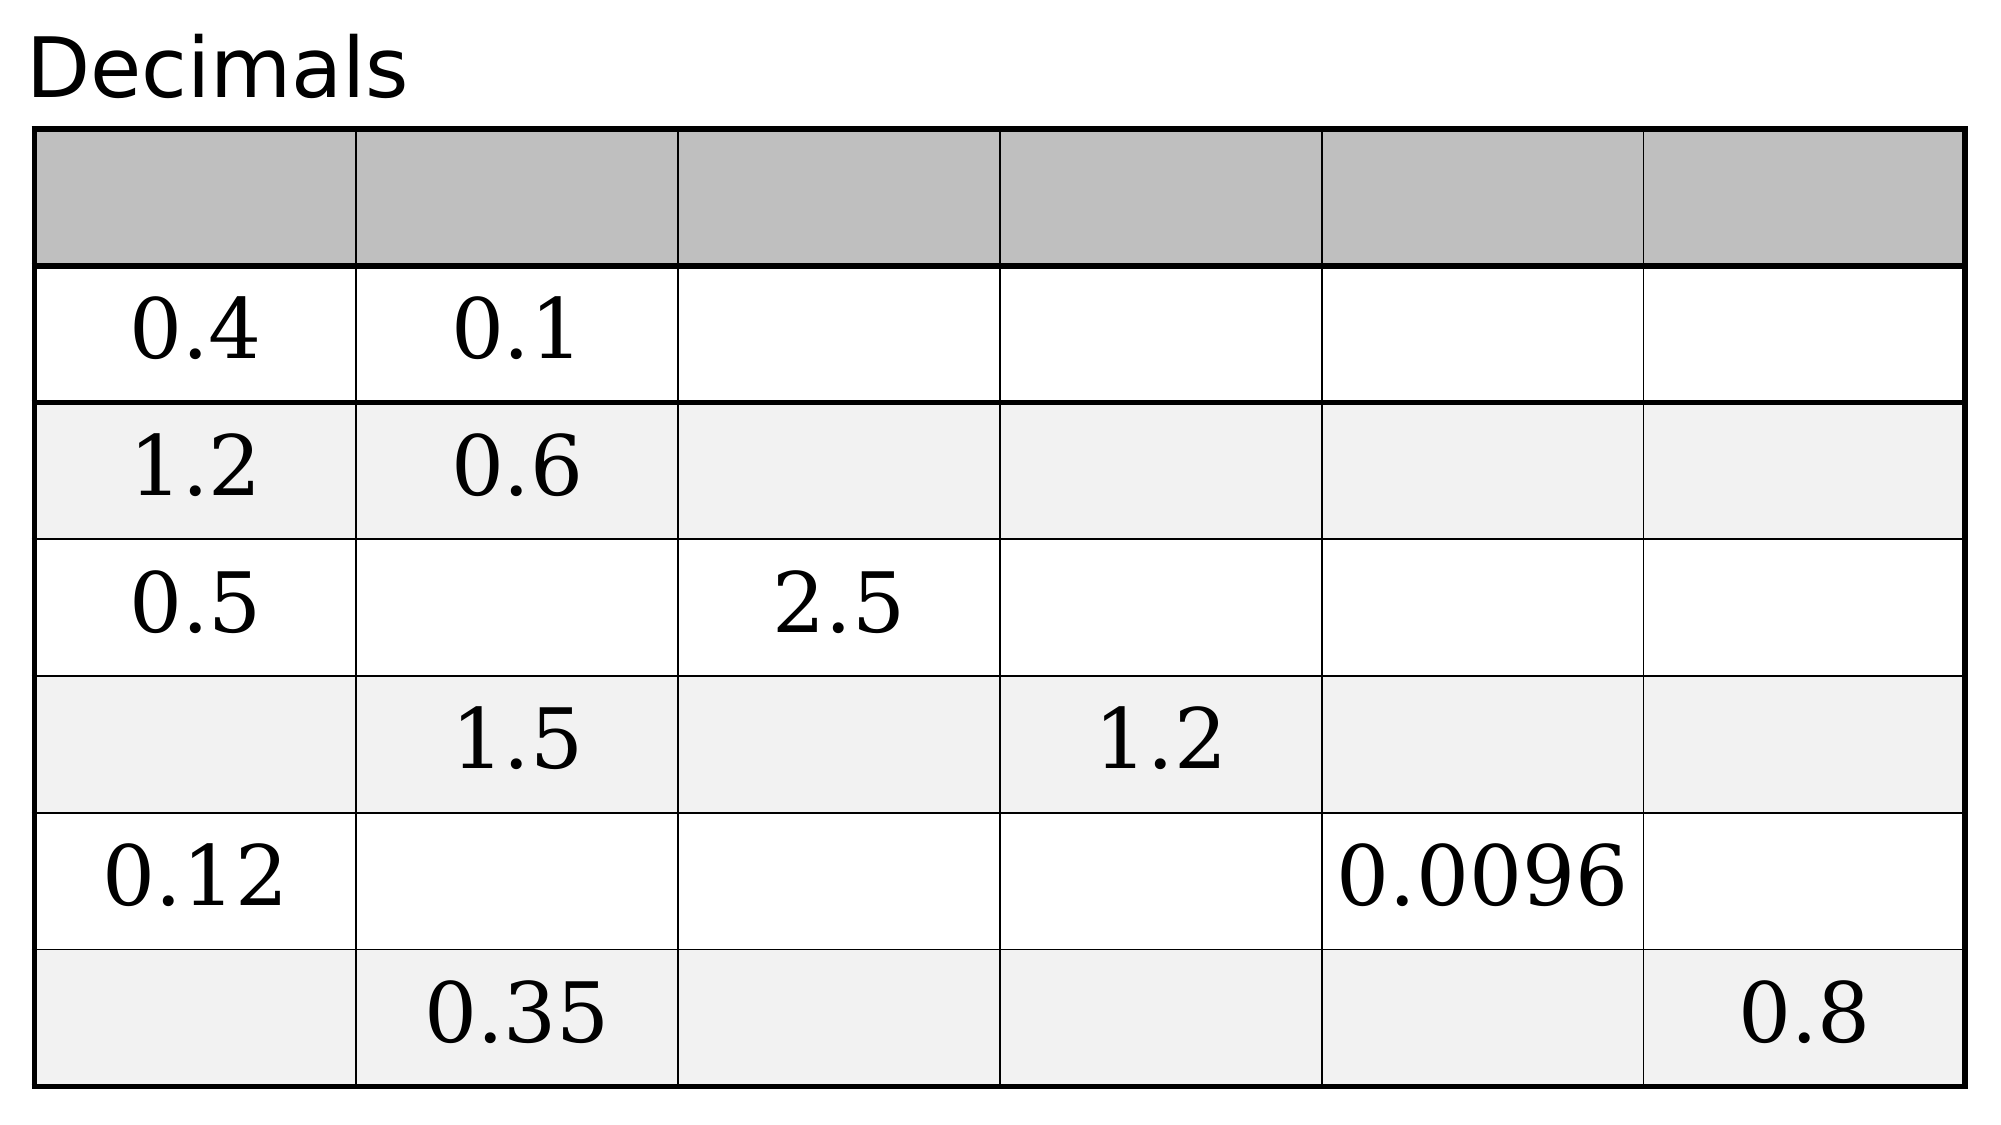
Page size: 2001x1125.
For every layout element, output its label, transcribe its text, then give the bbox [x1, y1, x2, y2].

text_box Decimals [11, 6, 425, 122]
